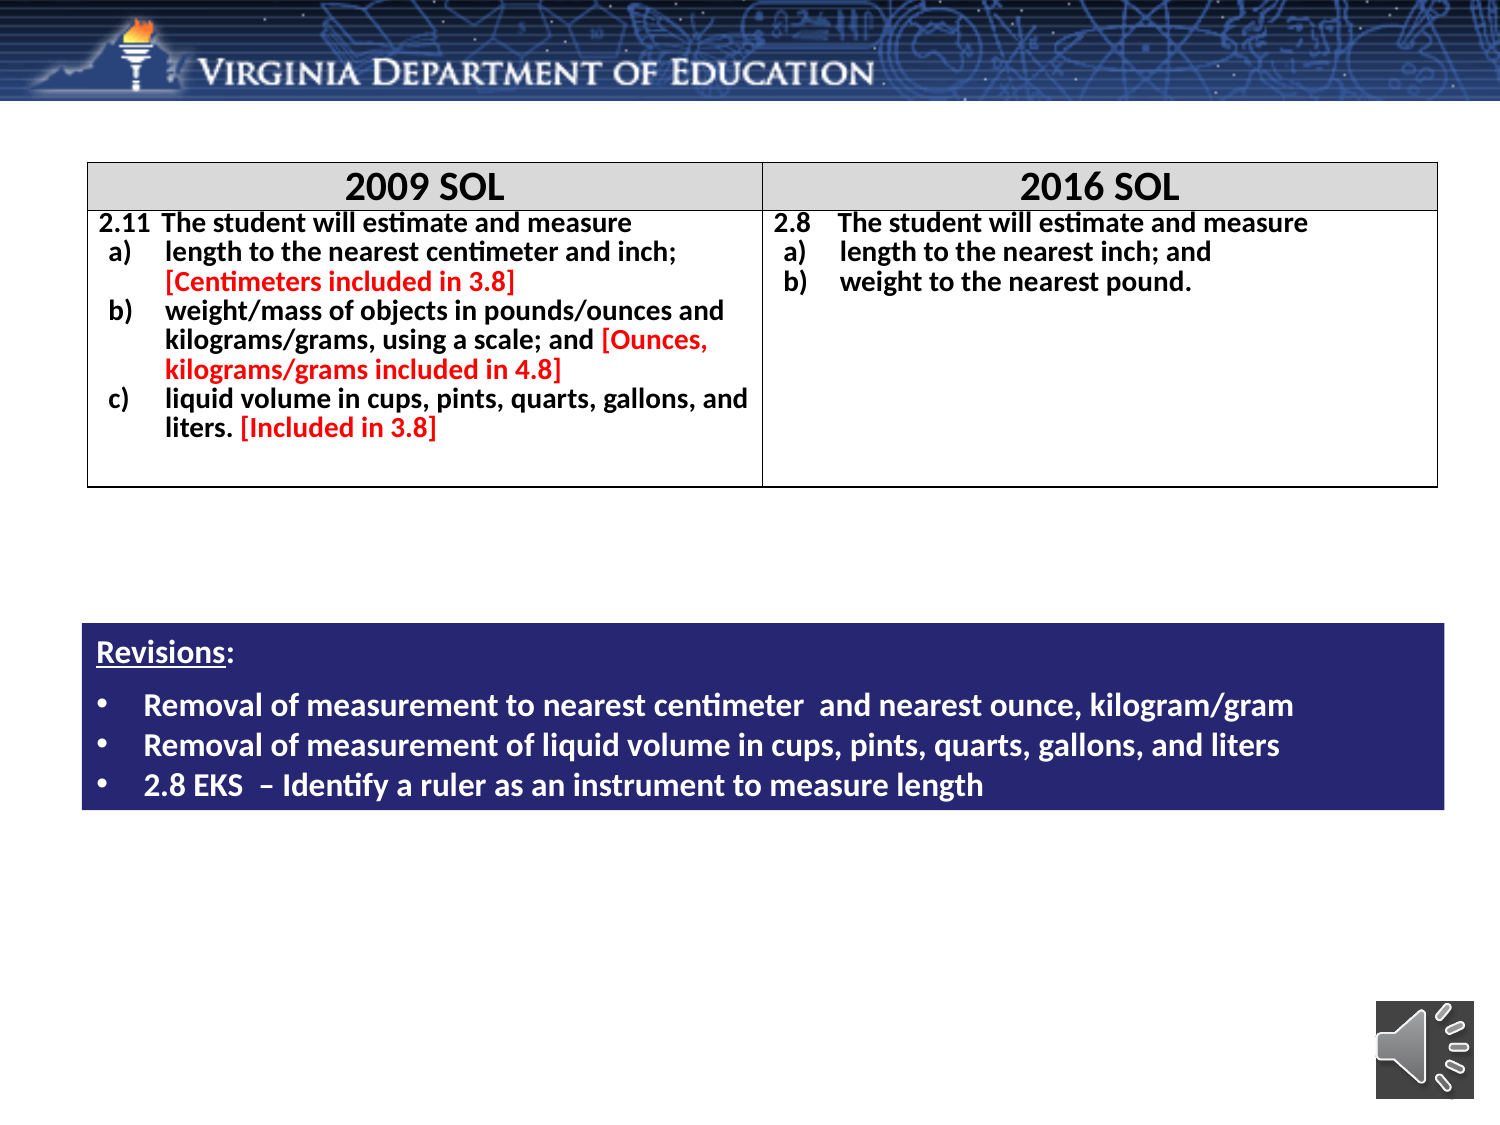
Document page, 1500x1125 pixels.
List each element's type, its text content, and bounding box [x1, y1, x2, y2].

table_header 2016 SOL [763, 163, 1437, 210]
slide_number 26 [1124, 1062, 1476, 1125]
picture [0, 0, 1500, 101]
table_header 2009 SOL [88, 163, 762, 210]
table_cell 2.8 The student will estimate and measure length to the nearest inch; and weight to the nearest pound. [763, 211, 1437, 486]
text_box Revisions: Removal of measurement to nearest centimeter and nearest ounce, kilogram/gram Removal of measurement of liquid volume in cups, pints, quarts, gallons, and liters 2.8 EKS – Identify a ruler as an instrument to measure length [81, 623, 1445, 811]
picture [1374, 999, 1476, 1101]
table_cell 2.11 The student will estimate and measure a) length to the nearest centimeter and inch; [Centimeters included in 3.8] b) weight/mass of objects in pounds/ounces and kilograms/grams, using a scale; and [Ounces, kilograms/grams included in 4.8] liquid volume in cups, pints, quarts, gallons, and liters. [Included in 3.8] [88, 211, 762, 486]
